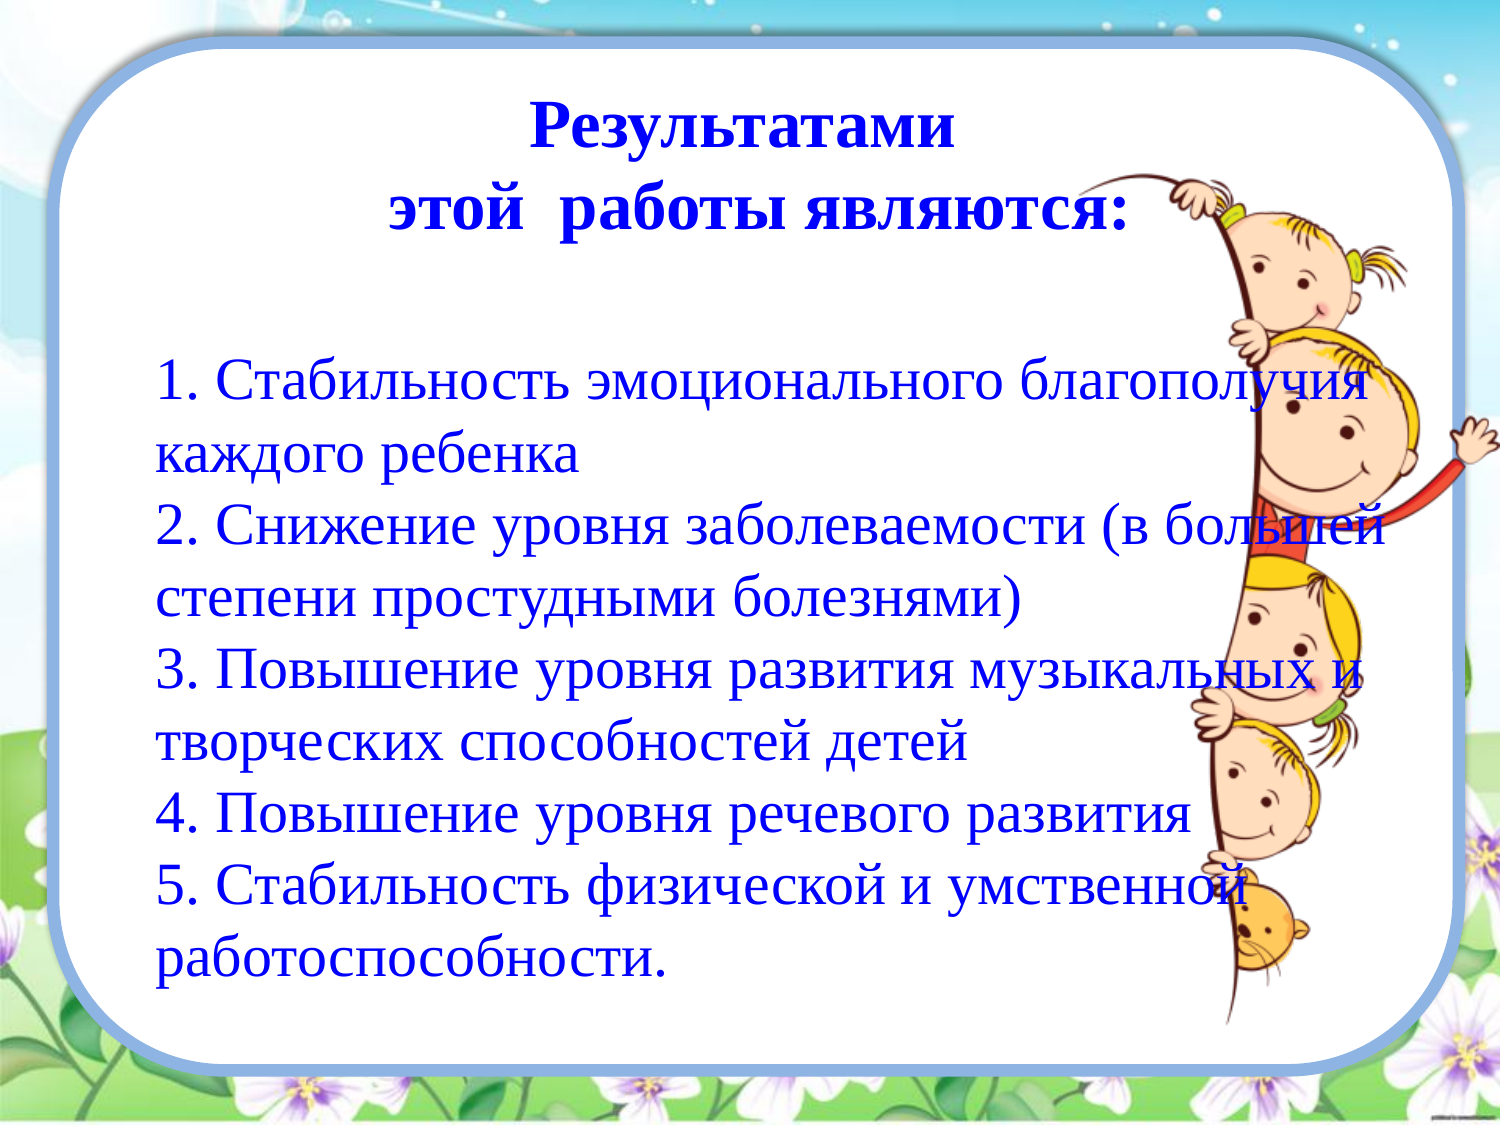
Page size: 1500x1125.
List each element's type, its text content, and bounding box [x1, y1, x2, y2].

title Результатами этой работы являются: [76, 70, 1427, 252]
picture [0, 0, 1500, 1125]
list 1. Стабильность эмоционального благополучия каждого ребенка 2. Снижение уровня заболеваемости (в большей степени простудными болезнями) 3. Повышение уровня развития музыкальных и творческих способностей детей 4. Повышение уровня речевого развития 5. Стабильность физической и умственной работоспособности. [85, 260, 1436, 1003]
